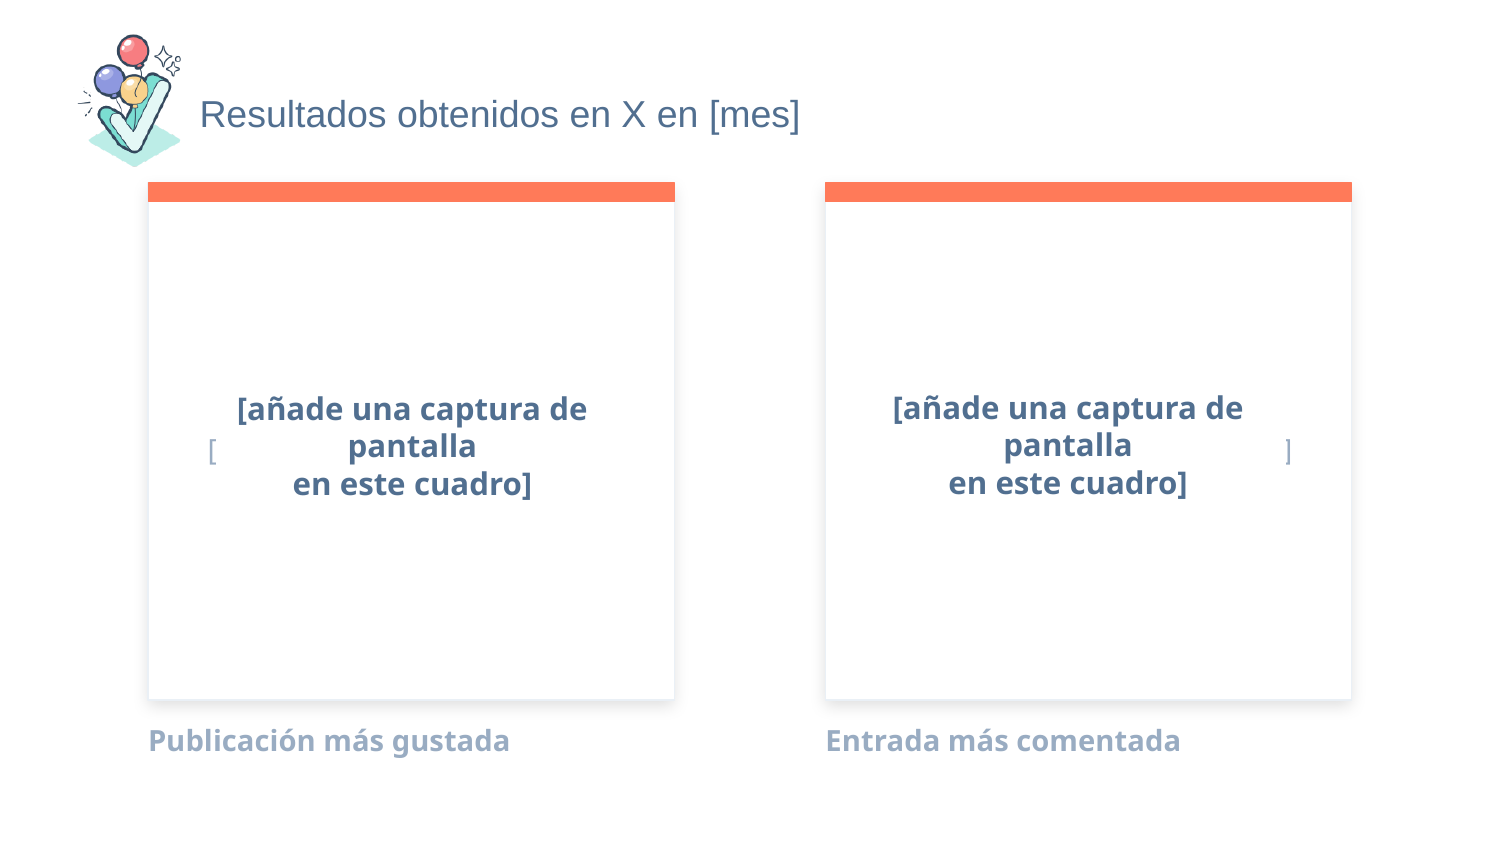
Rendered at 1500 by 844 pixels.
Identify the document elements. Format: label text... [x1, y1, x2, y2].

title Publicación más gustada [148, 713, 675, 766]
title Entrada más comentada [825, 713, 1352, 766]
text_box [217, 428, 630, 555]
subtitle Resultados obtenidos en X en [mes] [199, 86, 1278, 140]
title [añade una captura de pantalla en este cuadro] [874, 463, 1263, 516]
text_box [872, 427, 1286, 554]
title [añade una captura de pantalla en este cuadro] [218, 464, 607, 517]
picture [62, 26, 196, 176]
